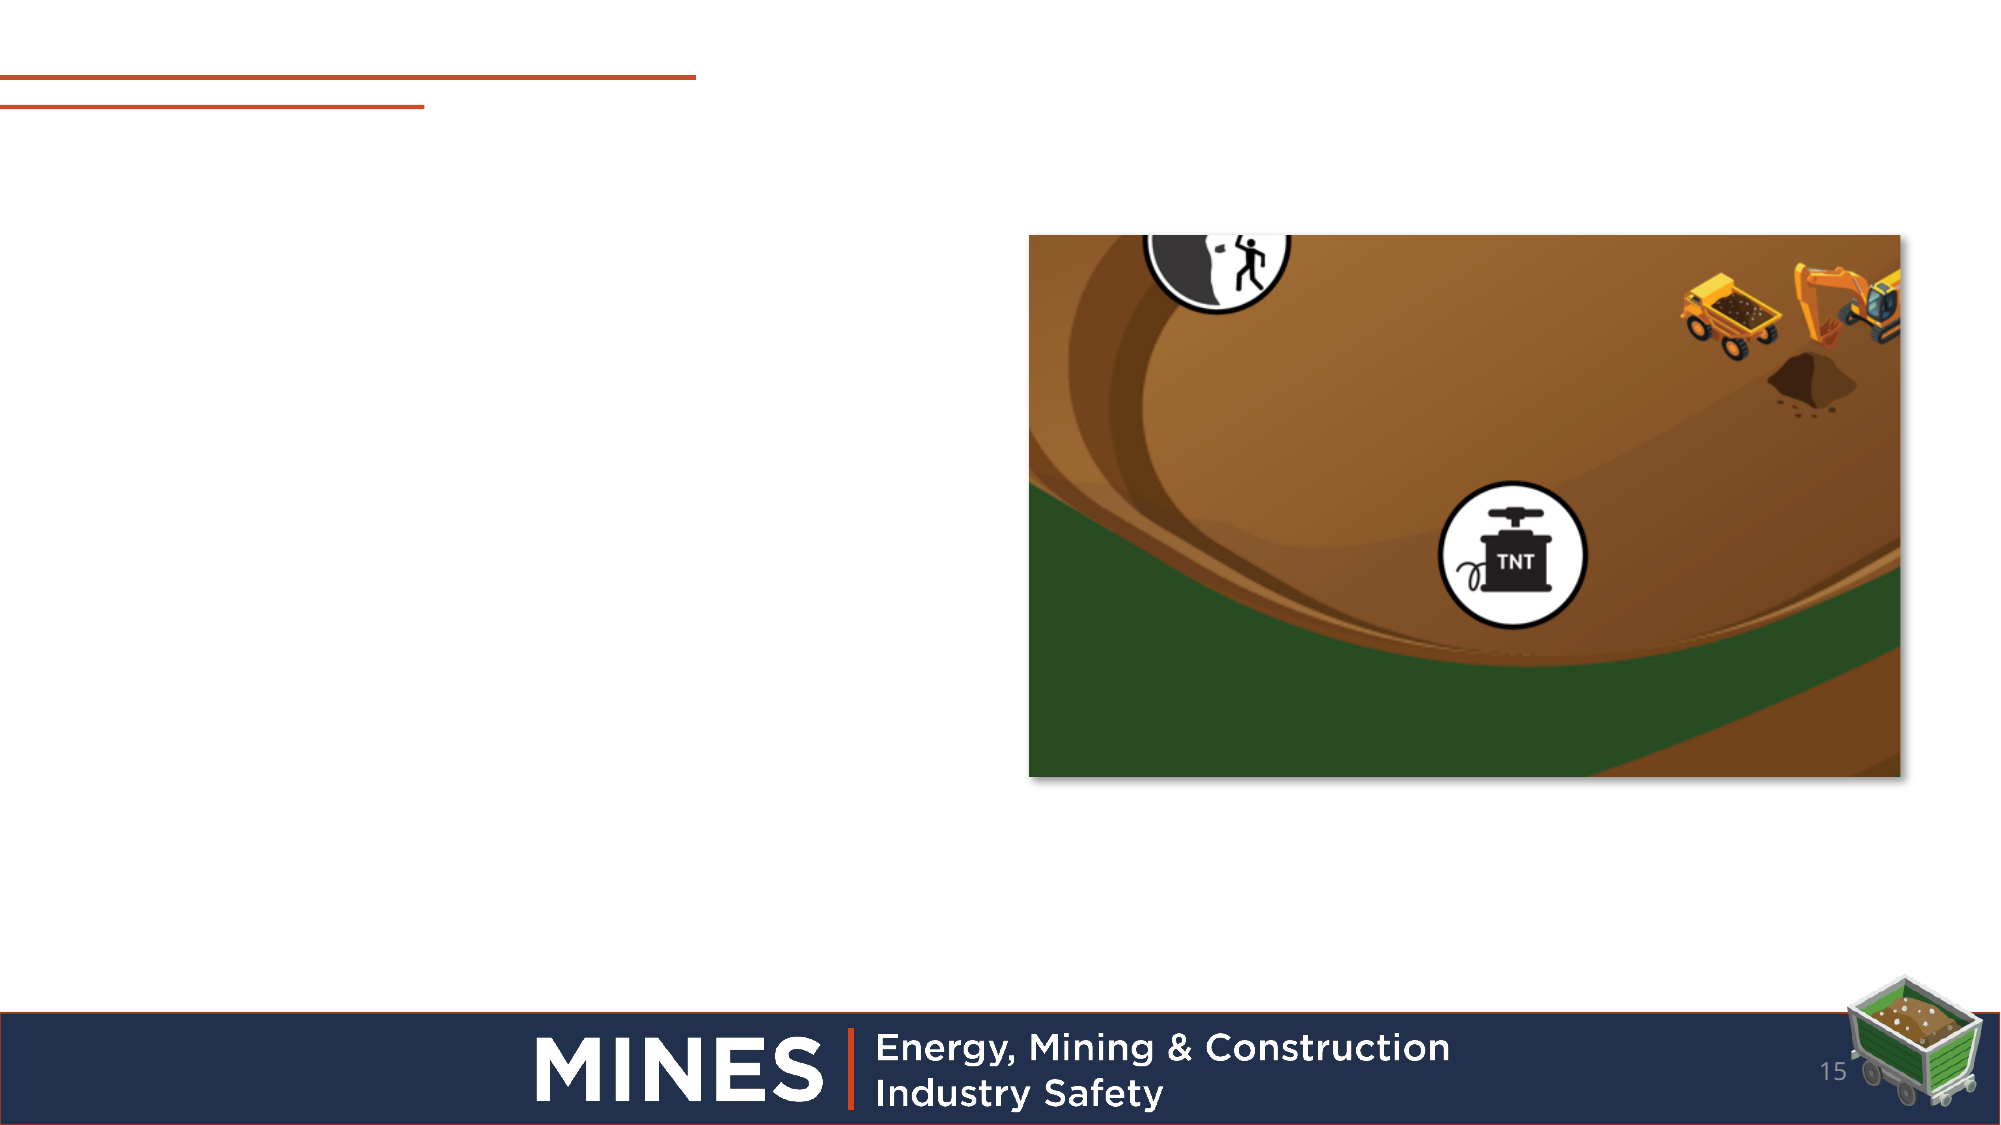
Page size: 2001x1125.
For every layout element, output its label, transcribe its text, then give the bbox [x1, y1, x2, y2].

picture [513, 1004, 1487, 1125]
picture [1756, 951, 2000, 1125]
slide_number 15 [1412, 1042, 1756, 1103]
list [1029, 235, 1901, 777]
